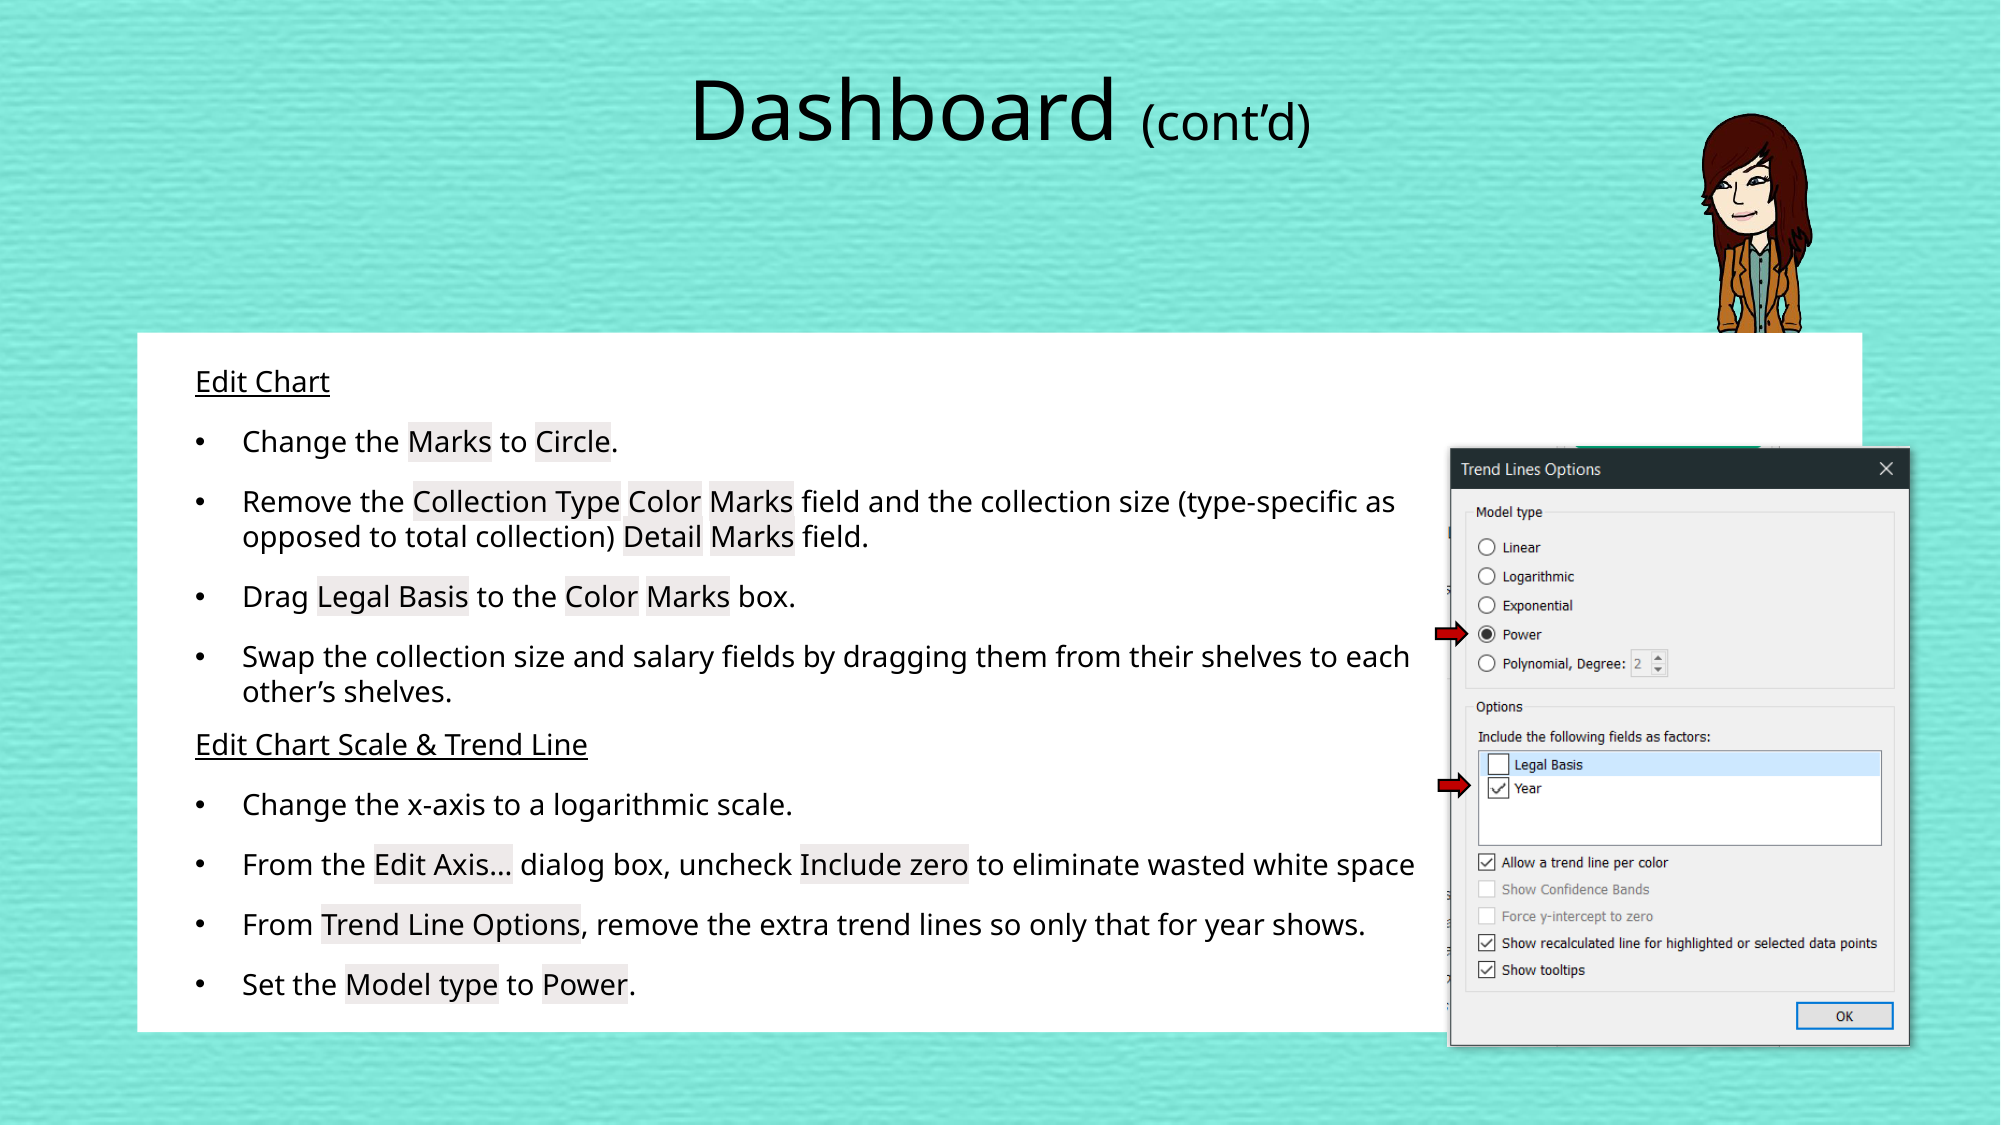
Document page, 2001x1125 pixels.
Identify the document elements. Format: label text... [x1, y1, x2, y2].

picture [0, 0, 2001, 1125]
title Dashboard (cont’d) [137, 59, 1863, 278]
text_box [1437, 778, 1447, 792]
text_box [1436, 382, 1837, 558]
text_box Edit Chart Scale & Trend Line Change the x-axis to a logarithmic scale. From the Edit Axis… dialog box, uncheck Include zero to eliminate wasted white space From Trend Line Options, remove the extra trend lines so only that for year shows. Set the Model type to Power. [137, 719, 1445, 1009]
text_box Edit Chart Change the Marks to Circle. Remove the Collection Type Color Marks field and the collection size (type-specific as opposed to total collection) Detail Marks field. Drag Legal Basis to the Color Marks box. Swap the collection size and salary fields by dragging them from their shelves to each other’s shelves. [137, 356, 1436, 716]
text_box [1434, 627, 1447, 641]
text_box Browse under Data & Tools. [136, 332, 1863, 1033]
